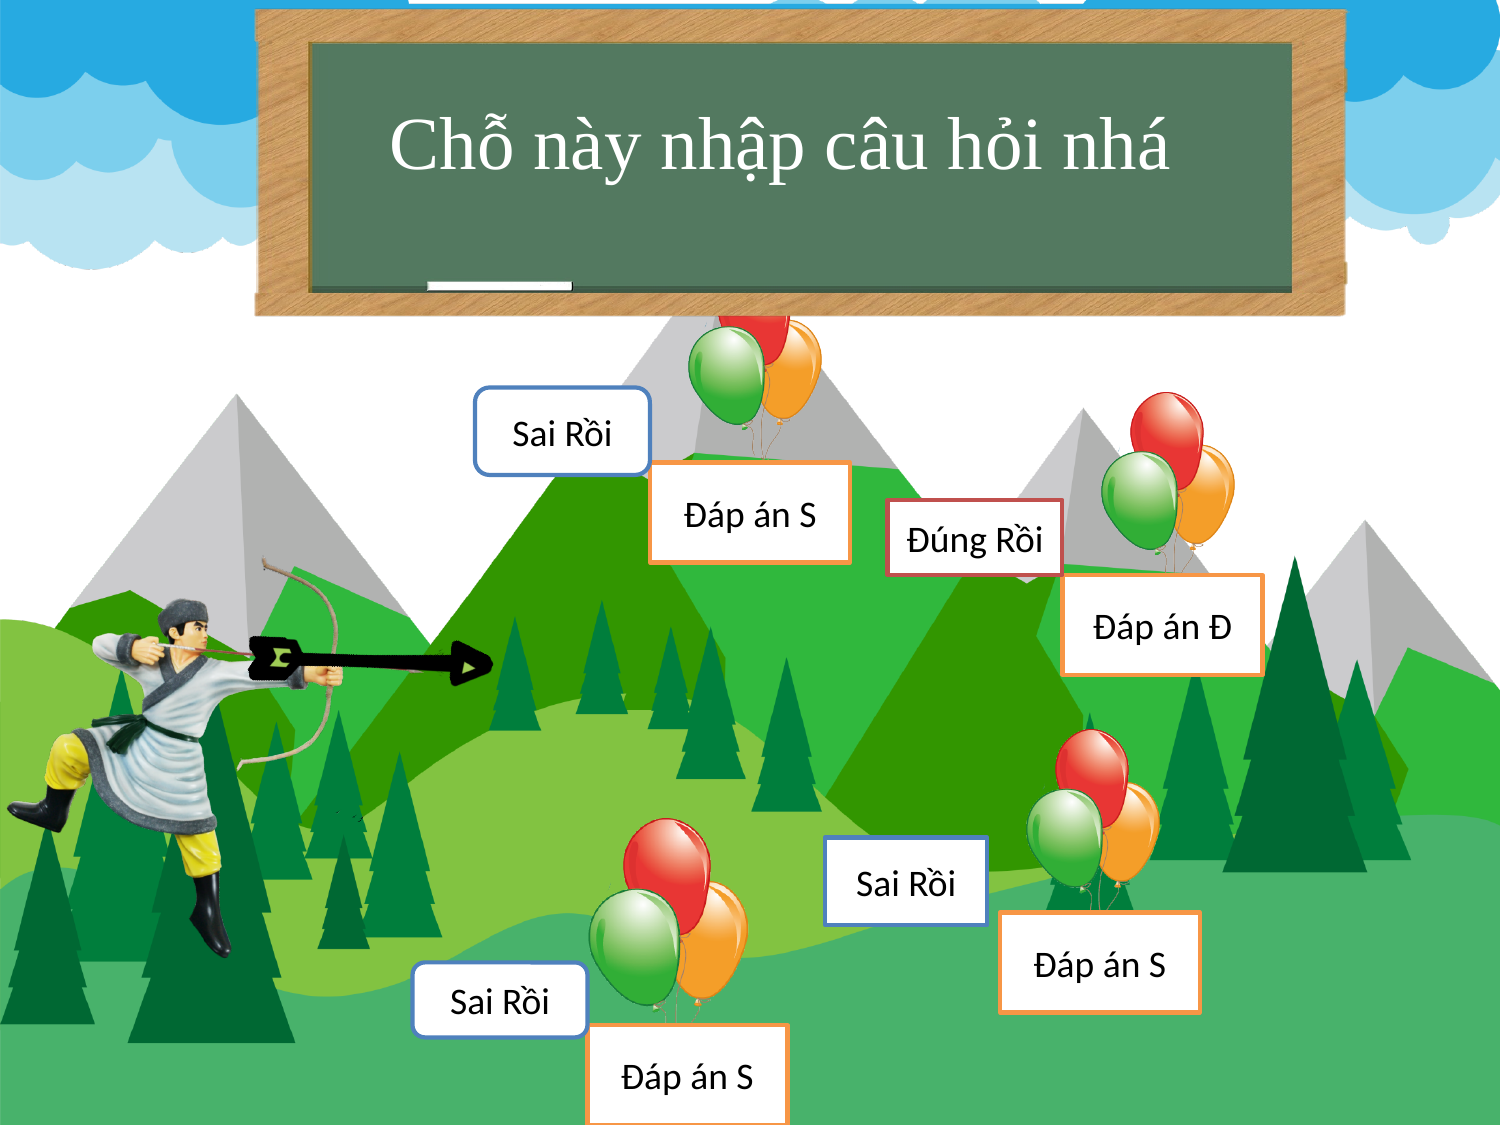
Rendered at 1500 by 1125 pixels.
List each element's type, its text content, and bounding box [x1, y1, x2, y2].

text_box Đáp án Đ [1060, 573, 1265, 677]
text_box Sai Rồi [472, 385, 653, 478]
text_box Đáp án S [585, 1023, 790, 1125]
text_box Sai Rồi [410, 960, 582, 1040]
text_box Đáp án S [648, 460, 852, 565]
text_box Đáp án S [998, 910, 1202, 1015]
text_box Sai Rồi [823, 835, 989, 927]
picture [0, 0, 1500, 1125]
text_box Đúng Rồi [885, 498, 1064, 577]
